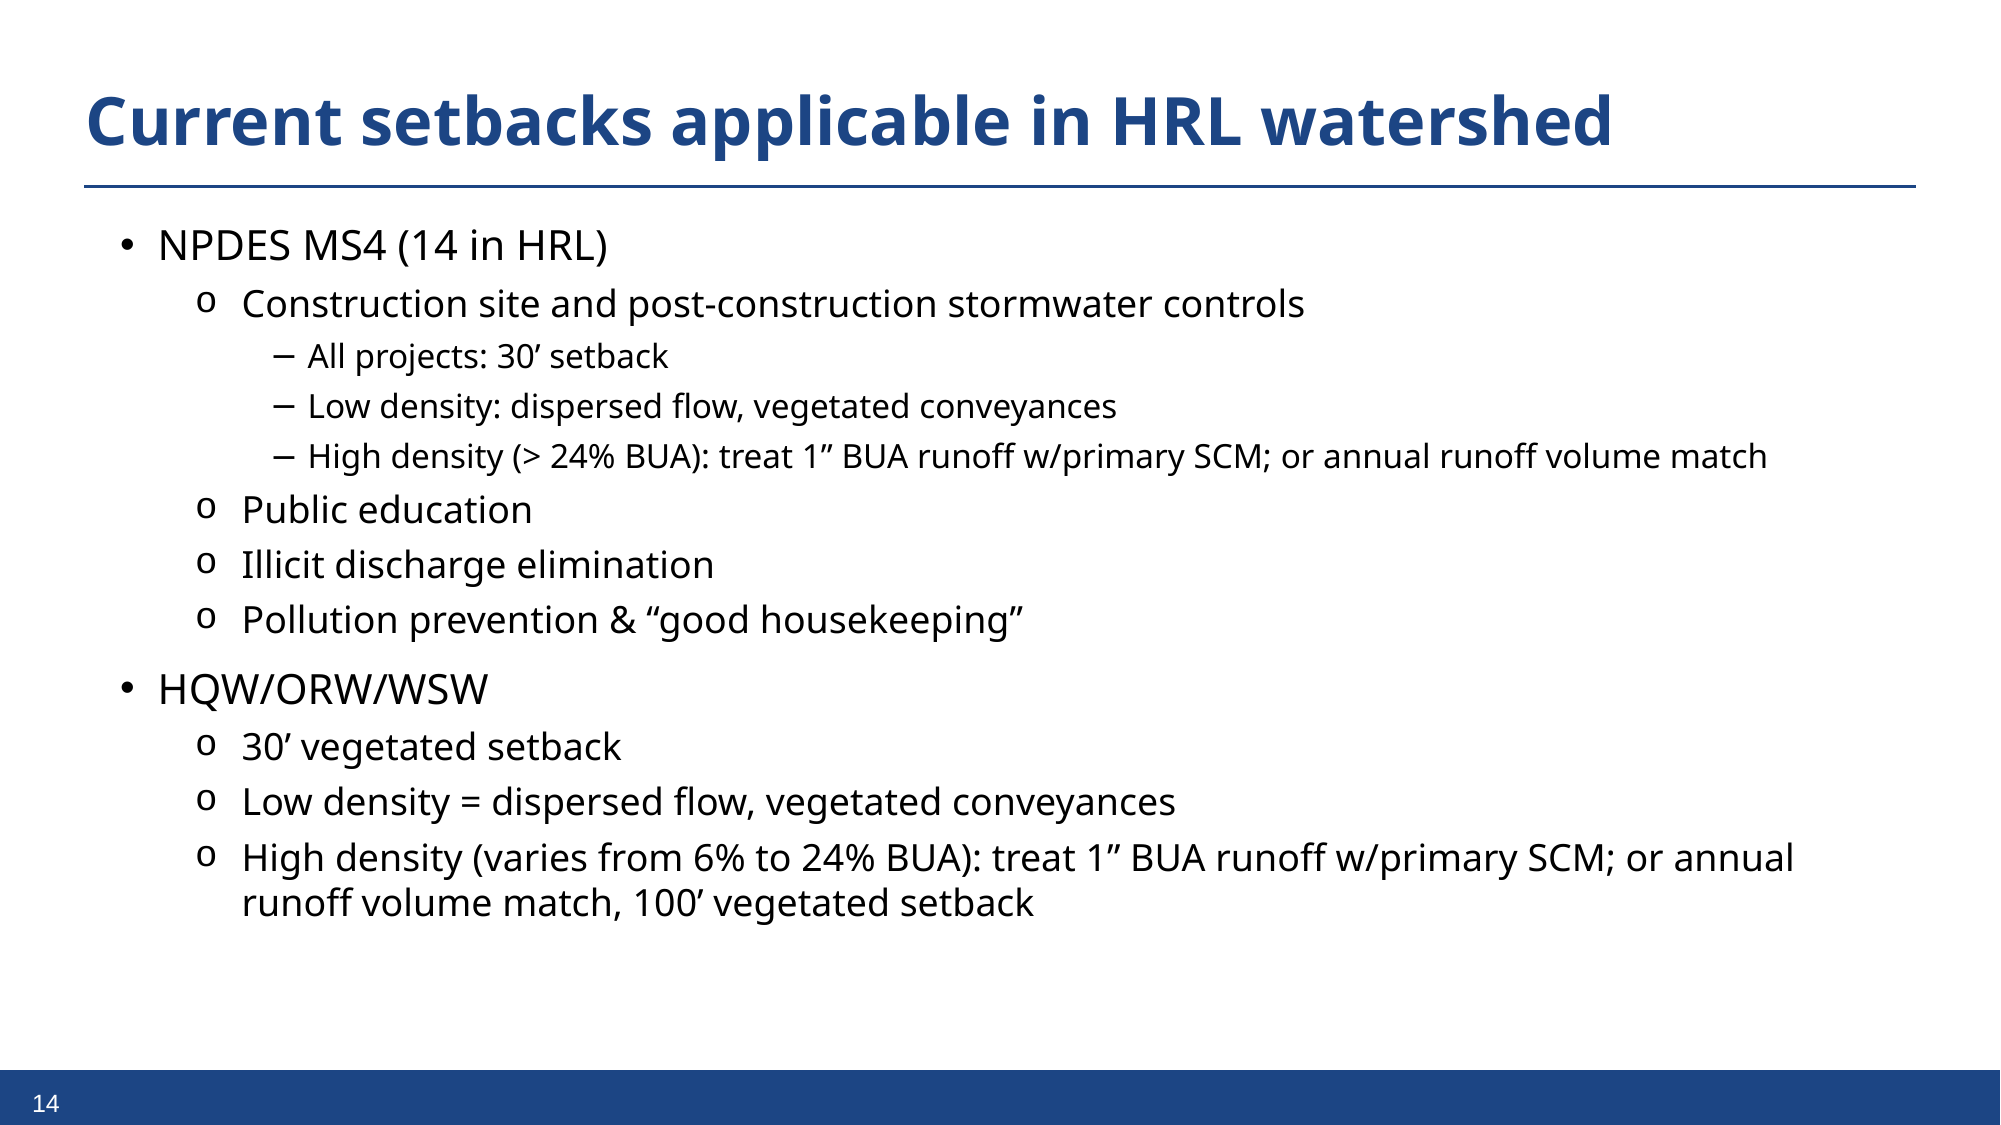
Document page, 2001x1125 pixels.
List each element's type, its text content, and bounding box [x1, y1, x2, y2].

slide_number 14 [17, 1091, 468, 1114]
text_box NPDES MS4 (14 in HRL) Construction site and post-construction stormwater controls All projects: 30’ setback Low density: dispersed flow, vegetated conveyances High density (> 24% BUA): treat 1” BUA runoff w/primary SCM; or annual runoff volume match Public education Illicit discharge elimination Pollution prevention & “good housekeeping” HQW/ORW/WSW 30’ vegetated setback Low density = dispersed flow, vegetated conveyances High density (varies from 6% to 24% BUA): treat 1” BUA runoff w/primary SCM; or annual runoff volume match, 100’ vegetated setback [105, 211, 1831, 992]
title Current setbacks applicable in HRL watershed [70, 78, 1776, 170]
